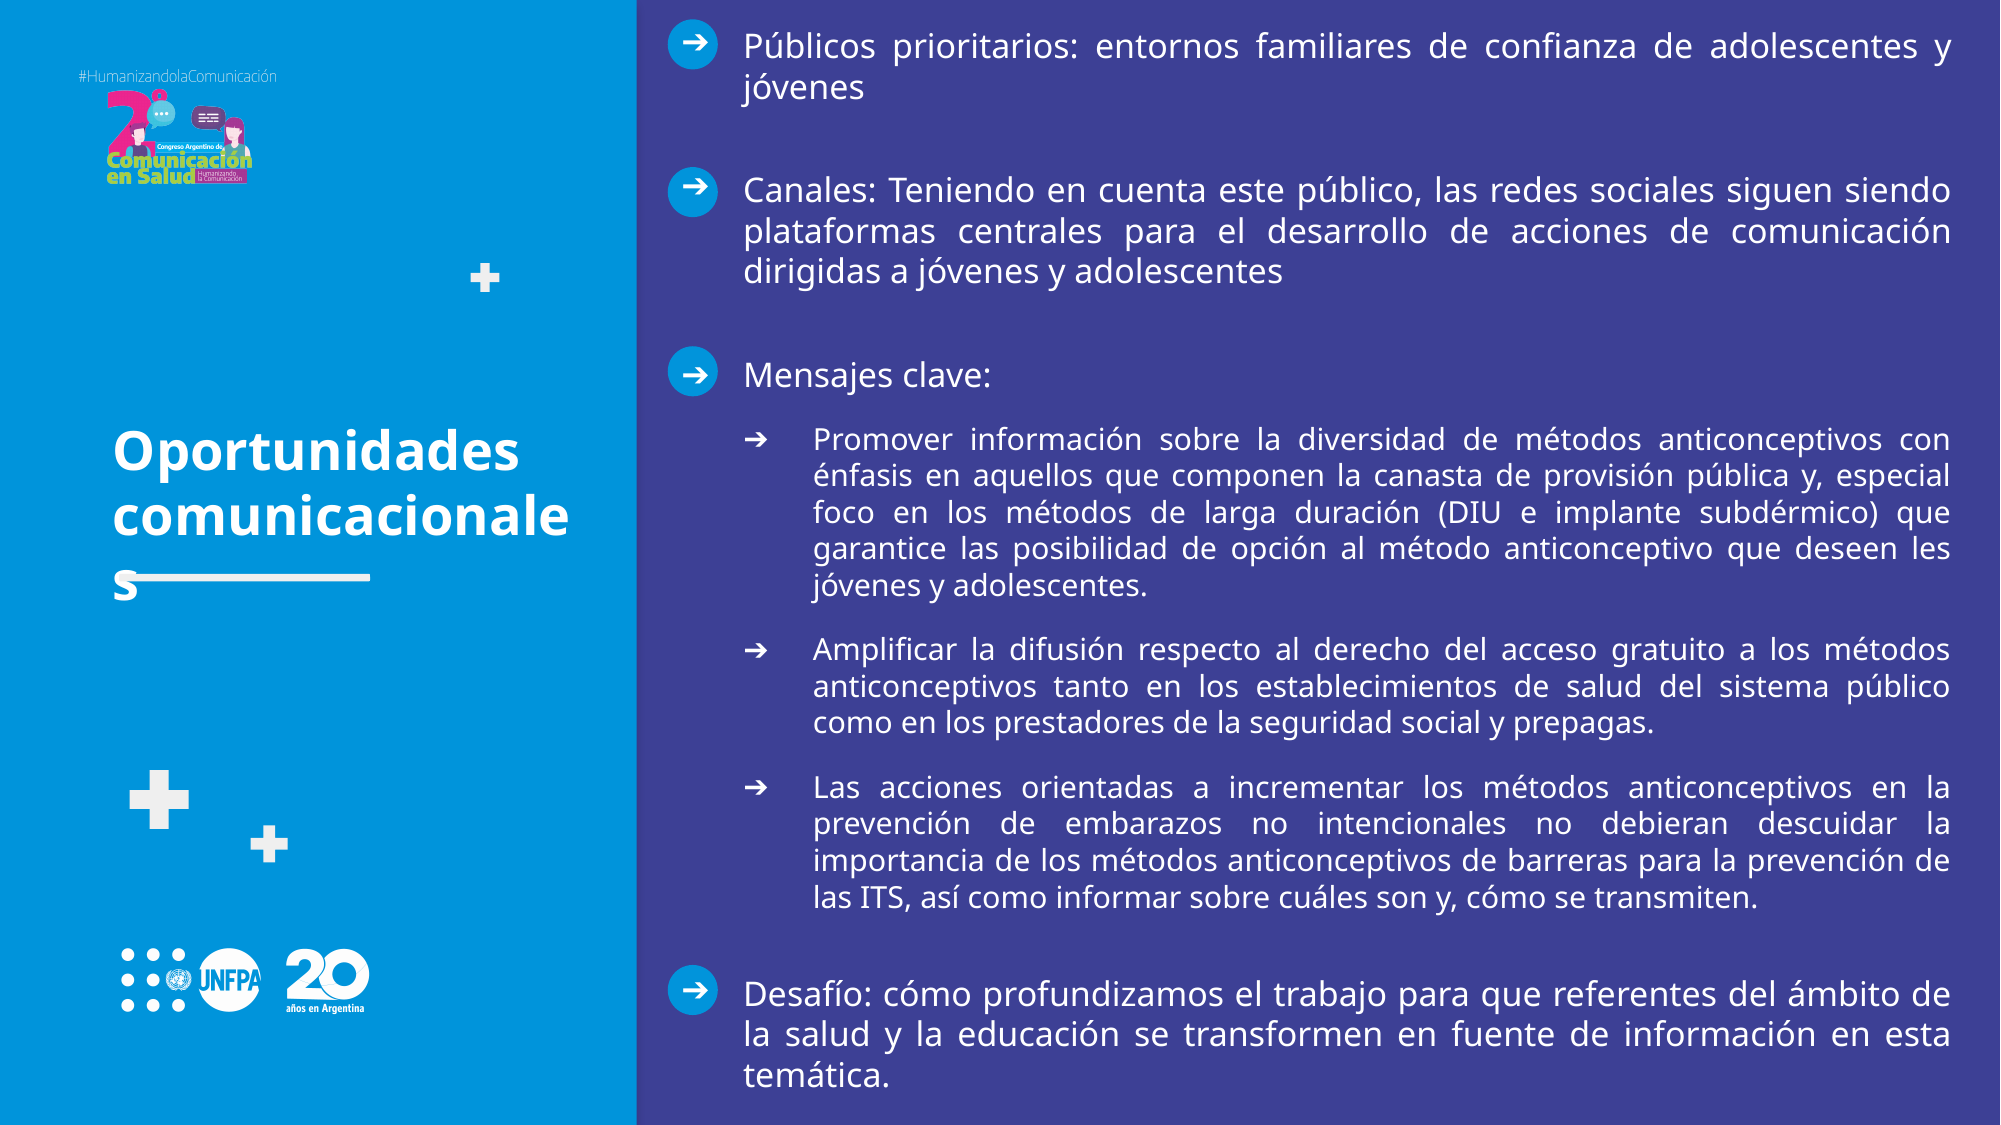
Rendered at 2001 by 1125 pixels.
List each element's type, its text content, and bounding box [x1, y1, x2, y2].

picture [287, 949, 369, 999]
picture [201, 974, 258, 1011]
picture [336, 1007, 349, 1011]
picture [152, 173, 161, 183]
text_box [470, 263, 500, 292]
text_box Públicos prioritarios: entornos familiares de confianza de adolescentes y jóvenes Canales: Teniendo en cuenta este público, las redes sociales siguen siendo plataformas centrales para el desarrollo de acciones de comunicación dirigidas a jóvenes y adolescentes Mensajes clave: Promover información sobre la diversidad de métodos anticonceptivos con énfasis en aquellos que componen la canasta de provisión pública y, especial foco en los métodos de larga duración (DIU e implante subdérmico) que garantice las posibilidad de opción al método anticonceptivo que deseen les jóvenes y adolescentes. Amplificar la difusión respecto al derecho del acceso gratuito a los métodos anticonceptivos tanto en los establecimientos de salud del sistema público como en los prestadores de la seguridad social y prepagas. Las acciones orientadas a incrementar los métodos anticonceptivos en la prevención de embarazos no intencionales no debieran descuidar la importancia de los métodos anticonceptivos de barreras para la prevención de las ITS, así como informar sobre cuáles son y, cómo se transmiten. Desafío: cómo profundizamos el trabajo para que referentes del ámbito de la salud y la educación se transformen en fuente de información en esta temática. [658, 9, 1968, 1110]
text_box [119, 573, 371, 582]
picture [173, 1000, 184, 1011]
picture [122, 949, 134, 960]
text_box [129, 770, 189, 829]
picture [173, 949, 184, 960]
picture [201, 949, 258, 986]
picture [122, 1000, 133, 1011]
picture [147, 1000, 159, 1011]
picture [184, 106, 251, 183]
picture [171, 173, 181, 183]
picture [353, 1007, 363, 1011]
text_box Oportunidades comunicacionales [97, 408, 593, 682]
picture [193, 145, 207, 150]
picture [148, 974, 159, 986]
text_box [250, 825, 288, 863]
picture [148, 949, 159, 960]
picture [167, 971, 191, 989]
picture [108, 173, 131, 183]
picture [122, 974, 133, 986]
picture [108, 90, 178, 183]
picture [323, 1005, 330, 1011]
text_box [0, 0, 637, 1125]
